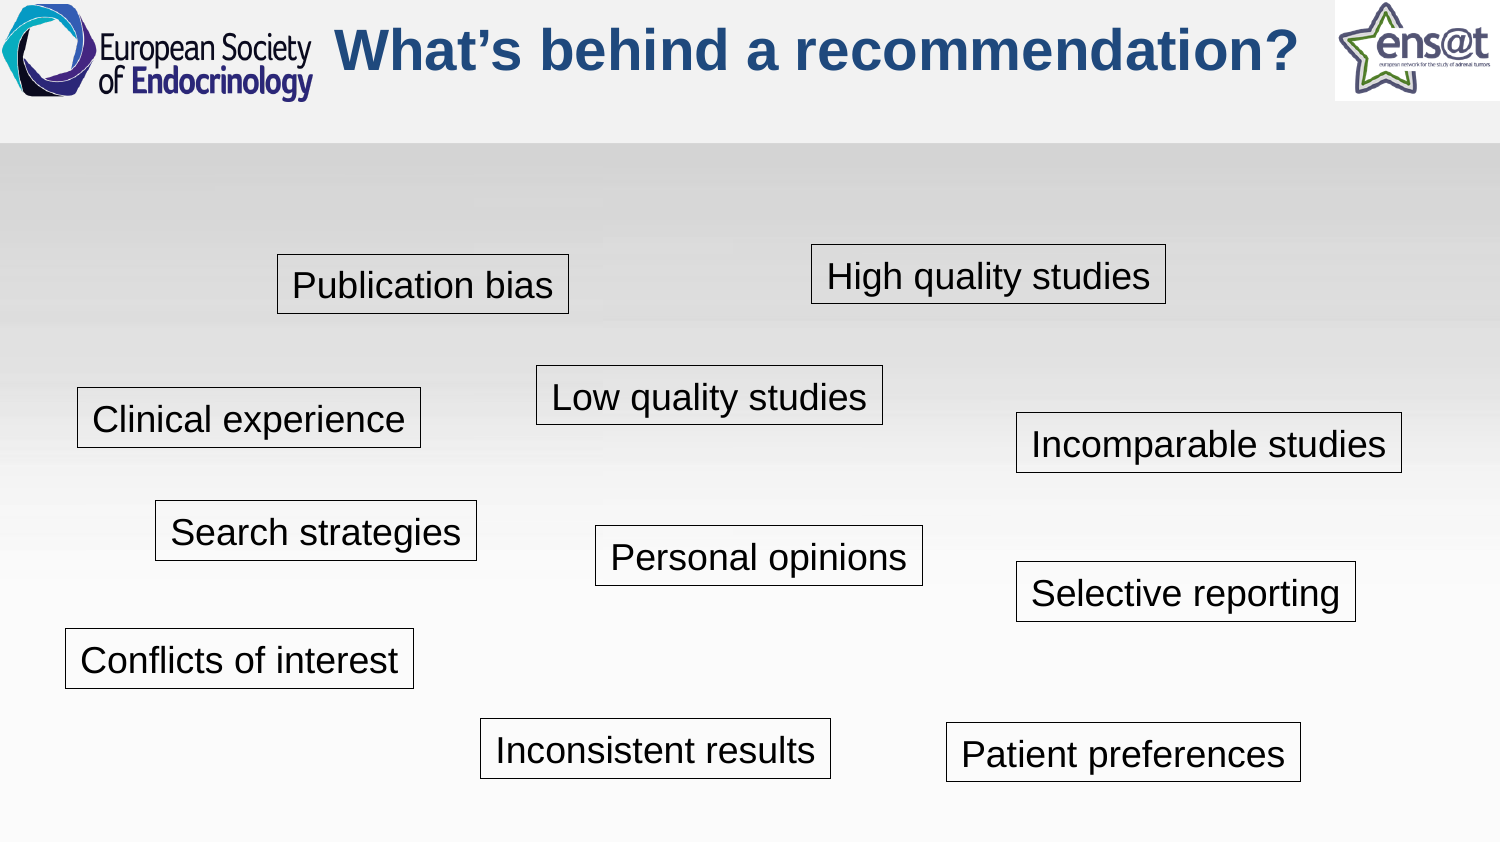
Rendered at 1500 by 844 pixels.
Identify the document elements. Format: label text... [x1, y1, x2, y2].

text_box Selective reporting [1016, 561, 1356, 622]
text_box Conflicts of interest [65, 628, 414, 689]
text_box Inconsistent results [480, 718, 831, 779]
text_box Low quality studies [536, 365, 883, 425]
text_box Incomparable studies [1016, 412, 1402, 473]
text_box Publication bias [277, 254, 569, 314]
text_box Search strategies [155, 500, 477, 561]
title What’s behind a recommendation? [309, 12, 1326, 99]
picture [2, 1, 313, 105]
text_box High quality studies [811, 244, 1166, 304]
text_box Patient preferences [946, 722, 1301, 782]
text_box Clinical experience [77, 387, 421, 448]
picture [1335, 0, 1500, 101]
text_box Personal opinions [595, 525, 923, 586]
